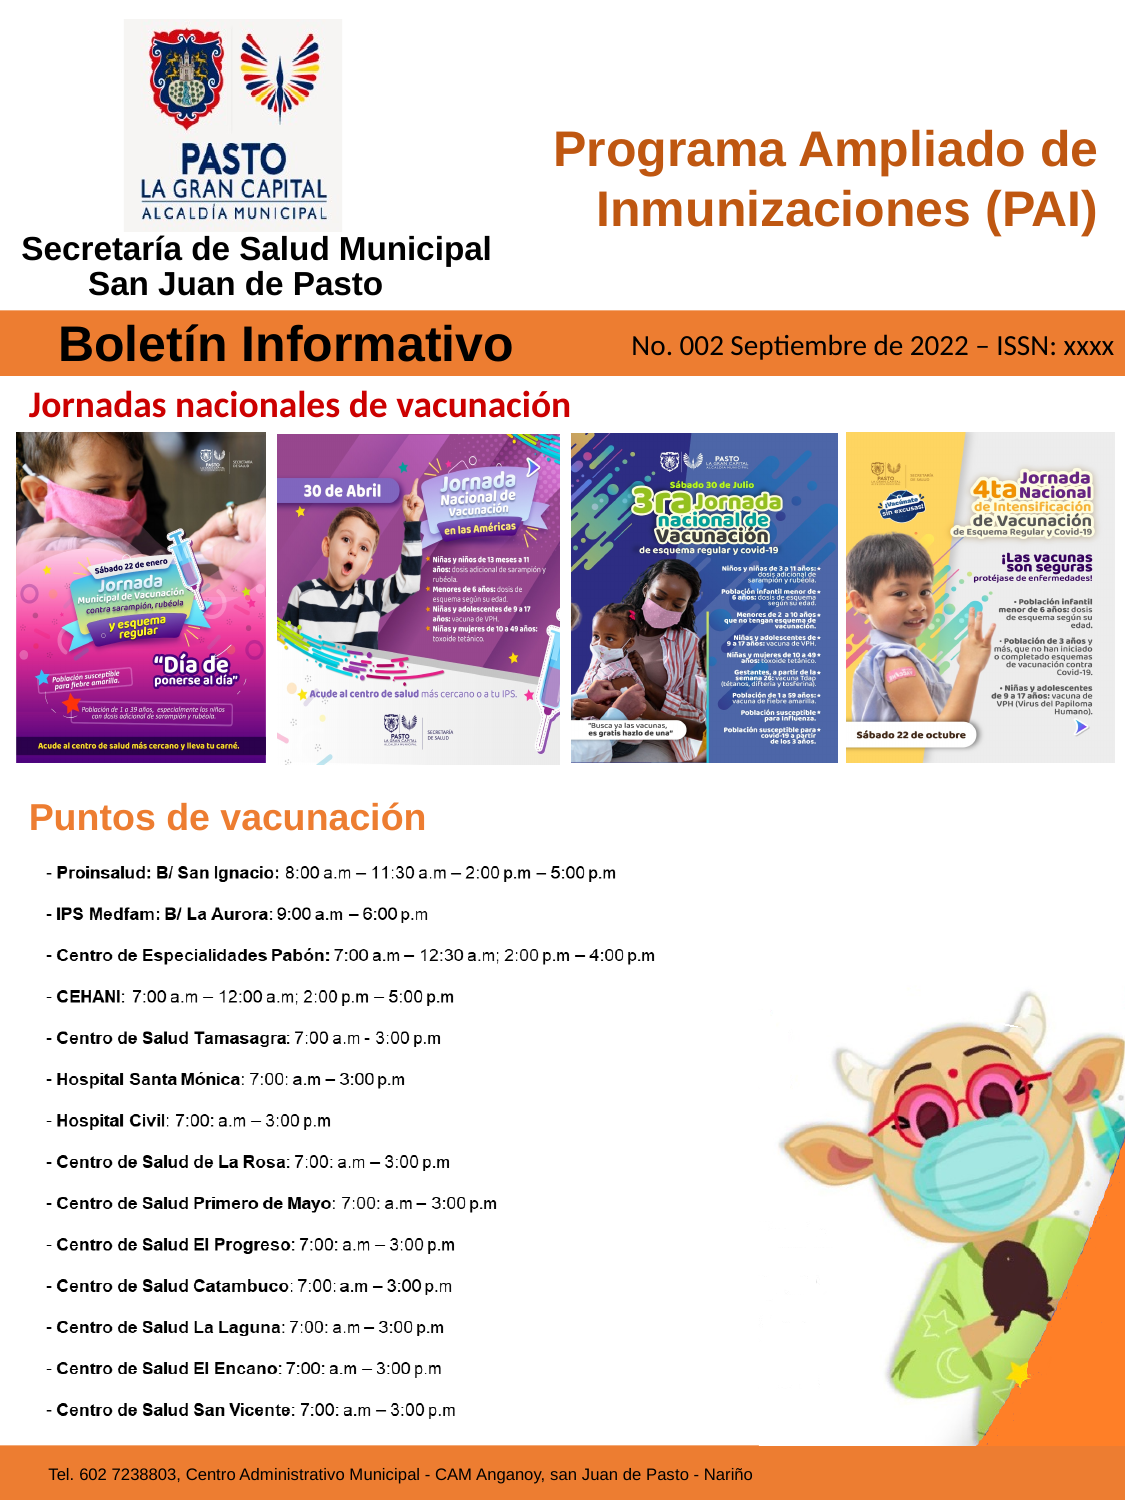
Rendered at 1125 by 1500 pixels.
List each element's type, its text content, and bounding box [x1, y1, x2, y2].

text_box [0, 1444, 1125, 1500]
text_box San Juan de Pasto [73, 255, 399, 304]
picture [571, 433, 838, 763]
text_box [0, 309, 43, 377]
text_box [530, 309, 1125, 377]
picture [846, 432, 1115, 763]
text_box Secretaría de Salud Municipal [6, 220, 508, 275]
text_box No. 002 Septiembre de 2022 – ISSN: xxxx [616, 318, 1125, 369]
picture [758, 977, 1125, 1446]
picture [16, 432, 266, 763]
text_box Programa Ampliado de Inmunizaciones (PAI) [522, 109, 1114, 244]
text_box Tel. 602 7238803, Centro Administrativo Municipal - CAM Anganoy, san Juan de Pasto - Nariño [33, 1456, 818, 1492]
text_box Puntos de vacunación [13, 785, 442, 846]
text_box Jornadas nacionales de vacunación [14, 372, 588, 433]
picture [33, 855, 675, 1431]
picture [123, 19, 343, 232]
picture [277, 434, 560, 765]
text_box Boletín Informativo [43, 304, 530, 372]
